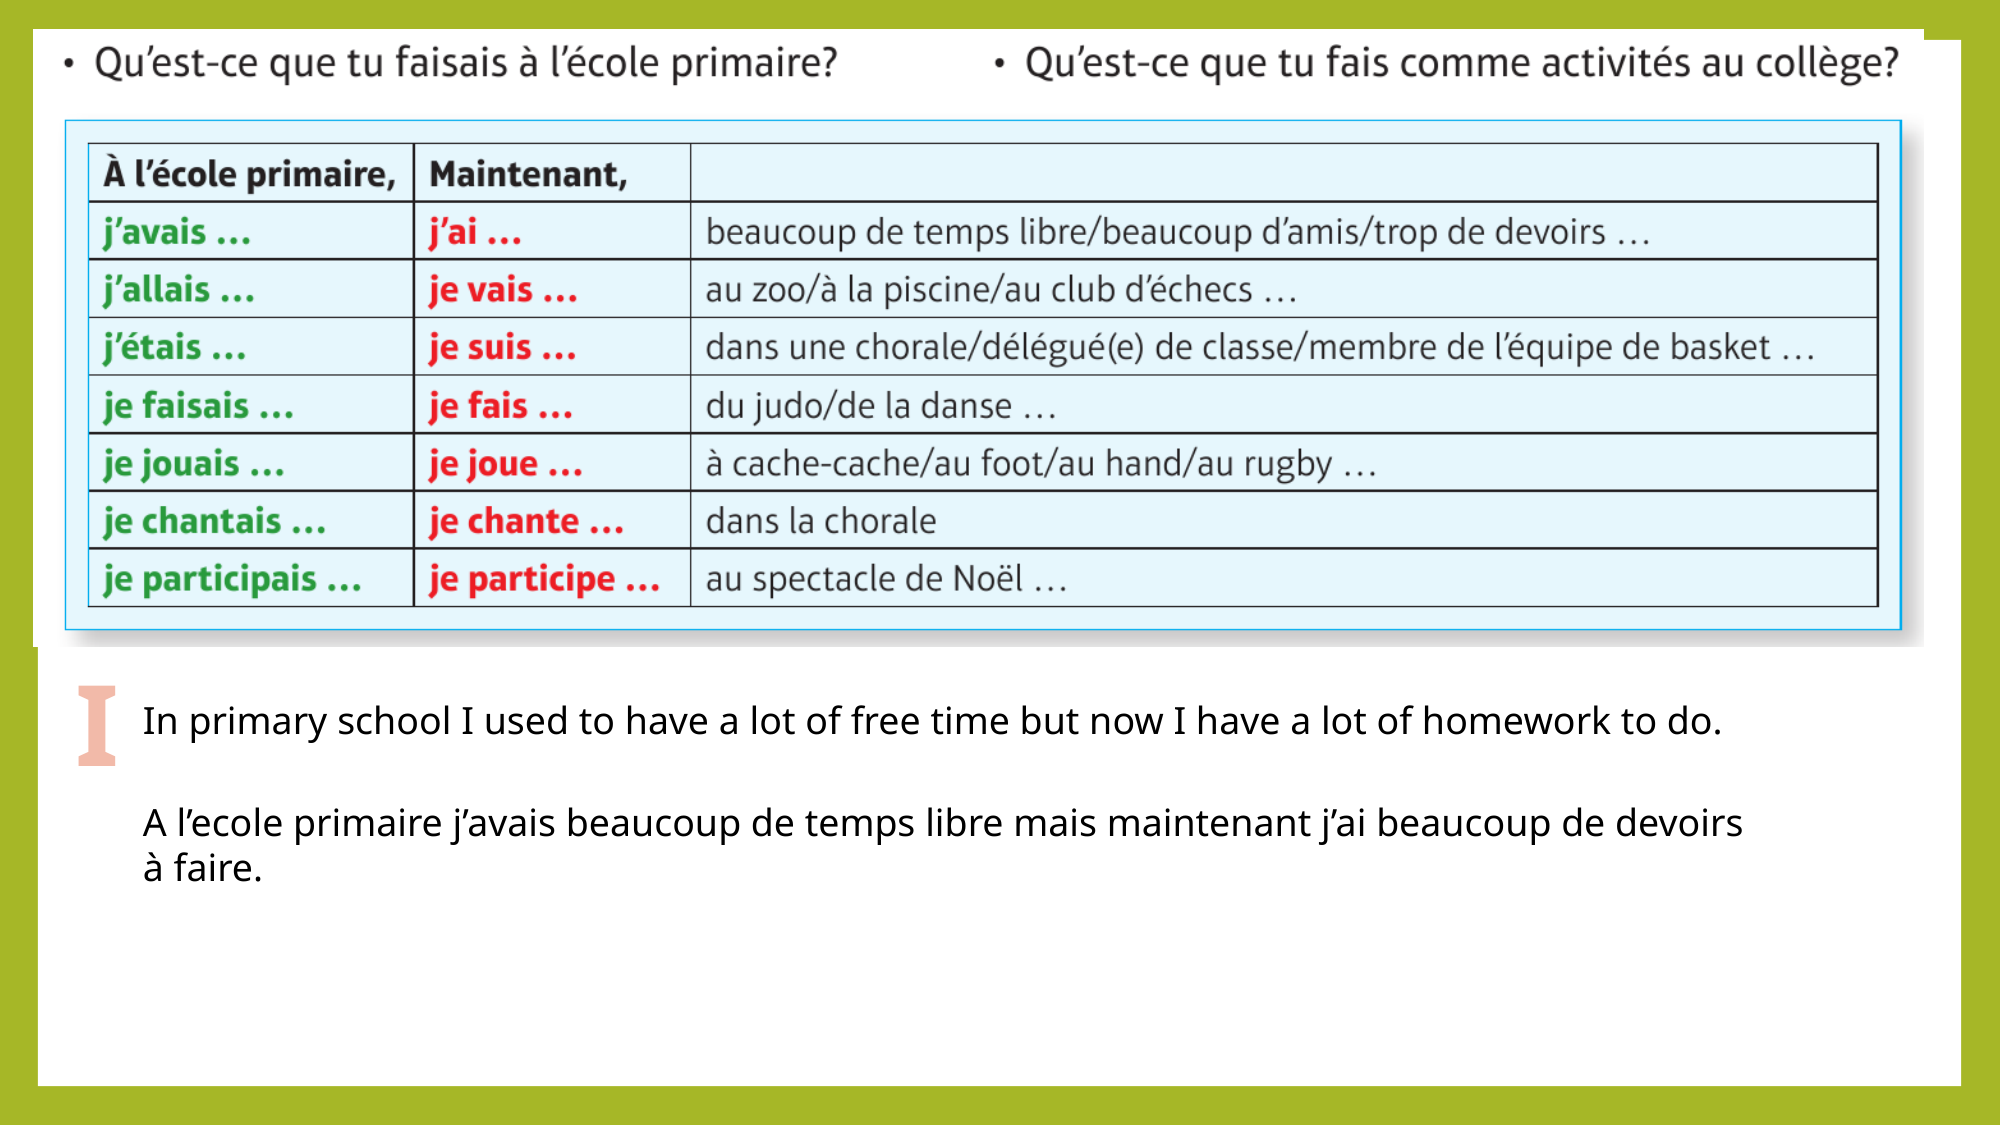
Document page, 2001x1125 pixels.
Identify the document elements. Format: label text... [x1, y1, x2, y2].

text_box In primary school I used to have a lot of free time but now I have a lot of homework to do. [128, 689, 1770, 750]
text_box I [60, 658, 135, 797]
text_box A l’ecole primaire j’avais beaucoup de temps libre mais maintenant j’ai beaucoup de devoirs à faire. [128, 791, 1770, 896]
picture [33, 28, 1924, 647]
